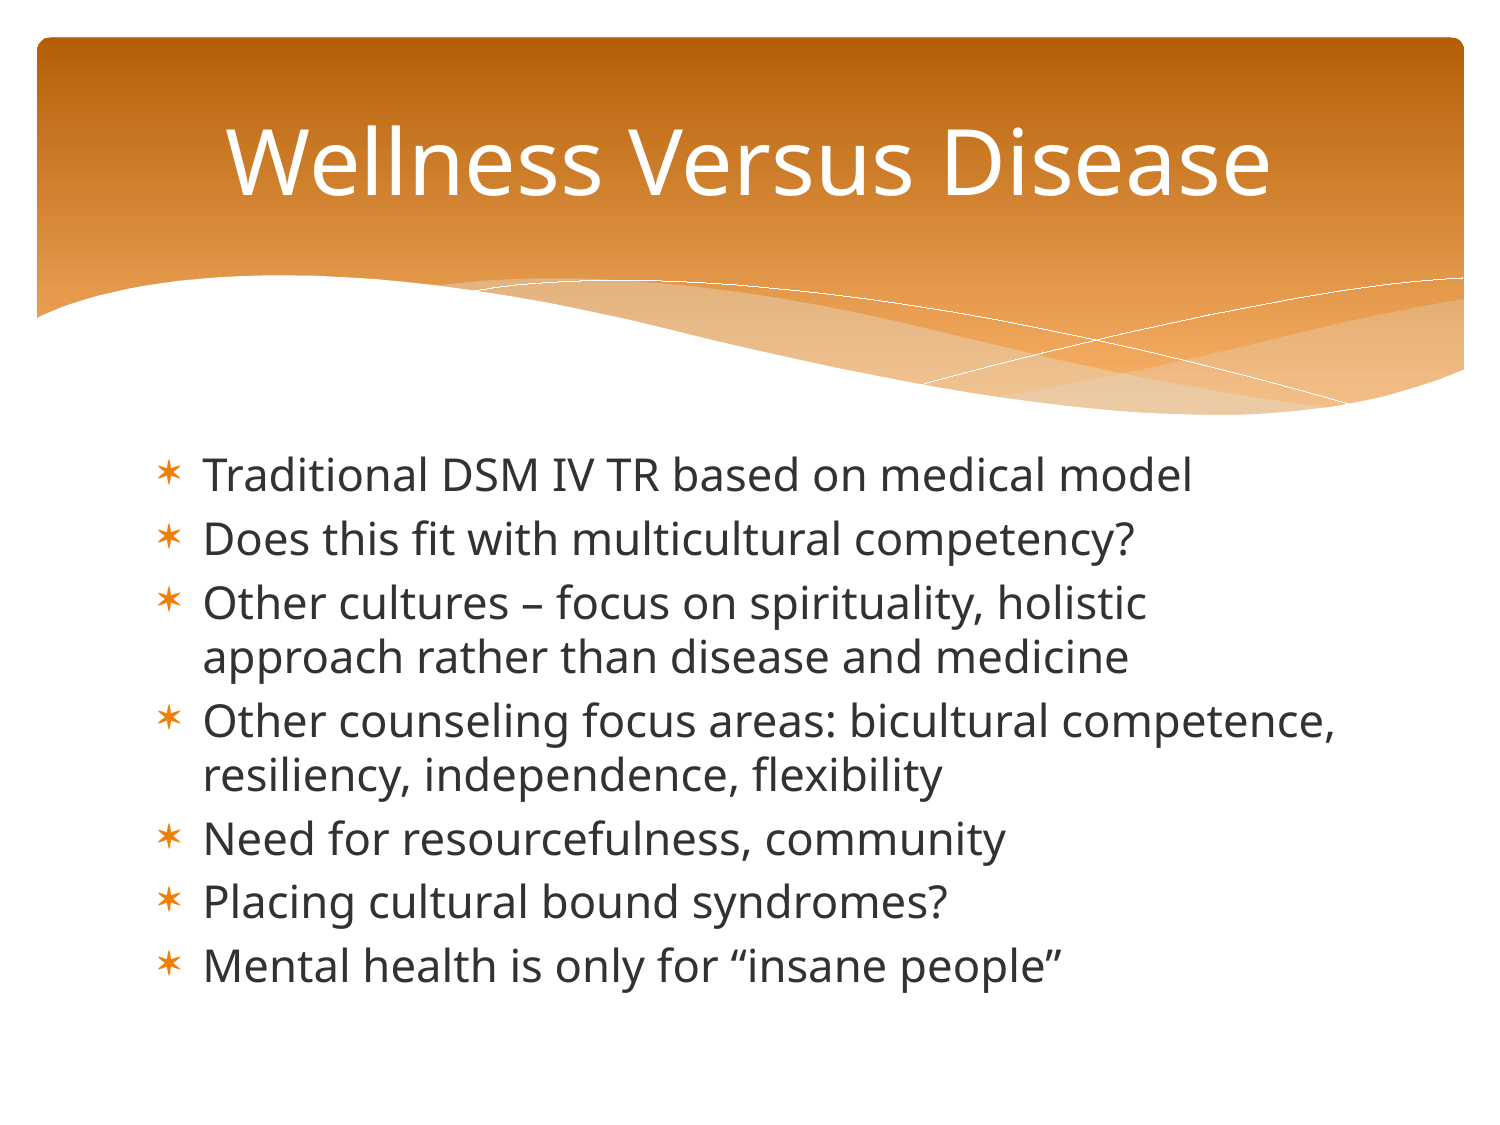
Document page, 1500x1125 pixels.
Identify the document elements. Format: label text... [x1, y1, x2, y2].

title Wellness Versus Disease [75, 55, 1425, 261]
list Traditional DSM IV TR based on medical model Does this fit with multicultural competency? Other cultures – focus on spirituality, holistic approach rather than disease and medicine Other counseling focus areas: bicultural competence, resiliency, independence, flexibility Need for resourcefulness, community Placing cultural bound syndromes? Mental health is only for “insane people” [143, 438, 1359, 1005]
